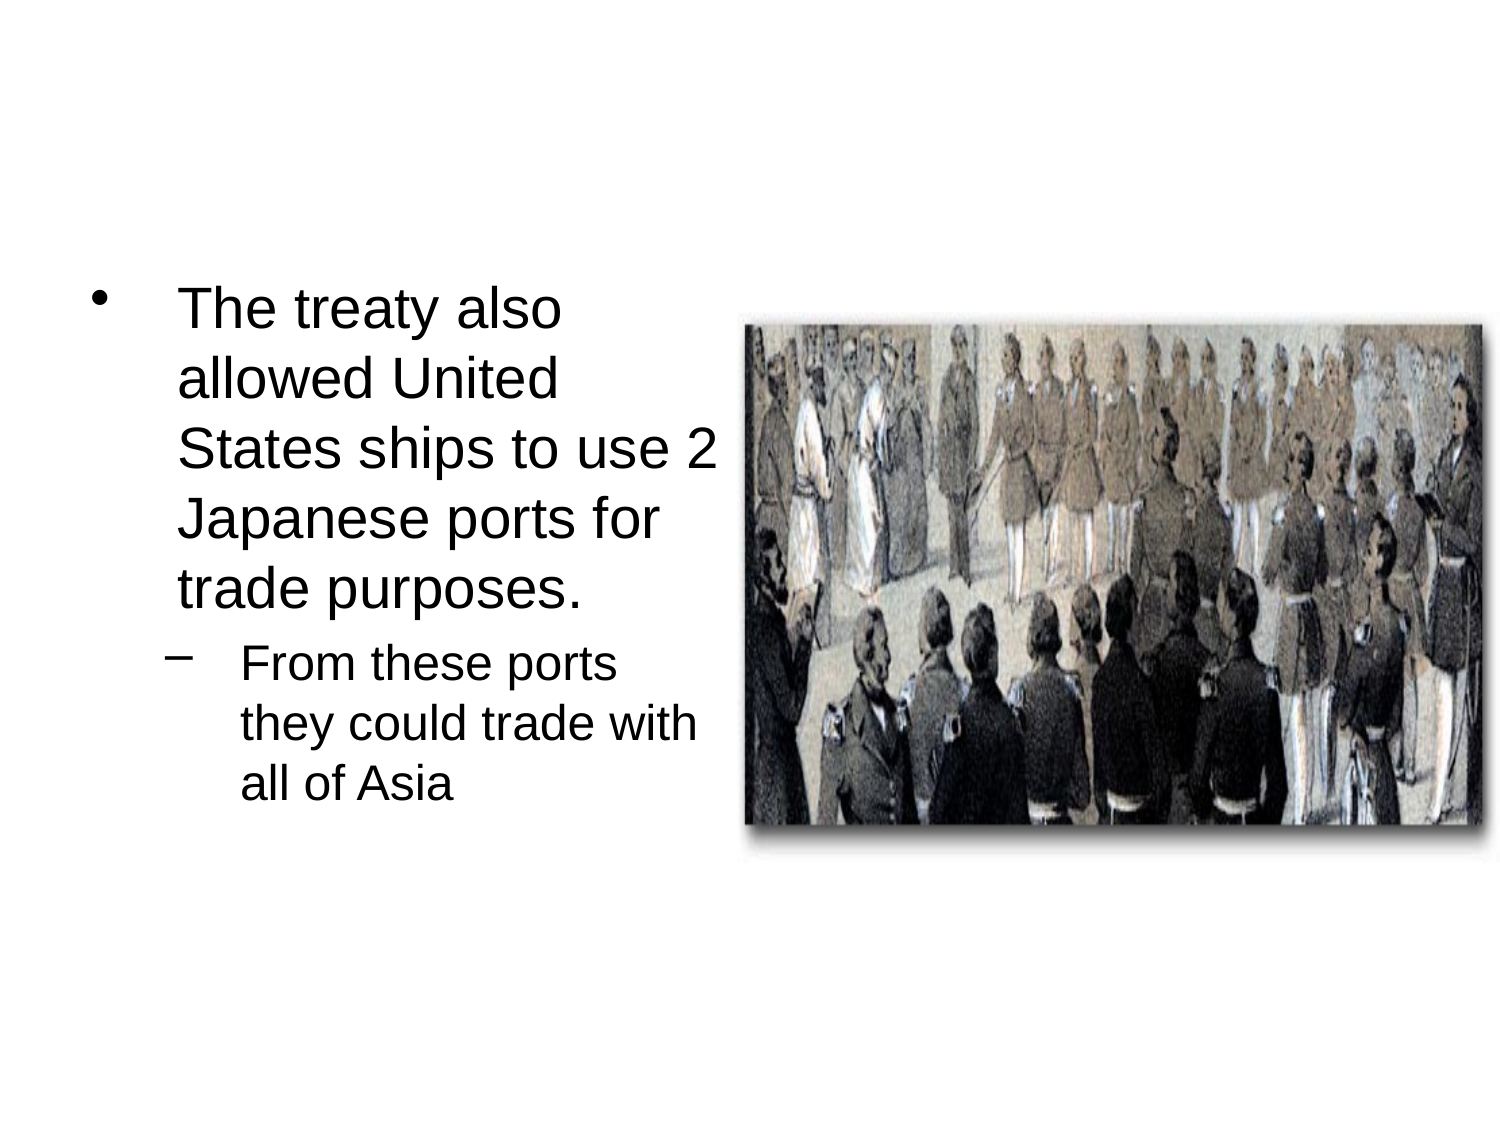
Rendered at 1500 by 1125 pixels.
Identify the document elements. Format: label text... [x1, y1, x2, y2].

list The treaty also allowed United States ships to use 2 Japanese ports for trade purposes. From these ports they could trade with all of Asia [75, 262, 738, 1005]
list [737, 312, 1500, 863]
